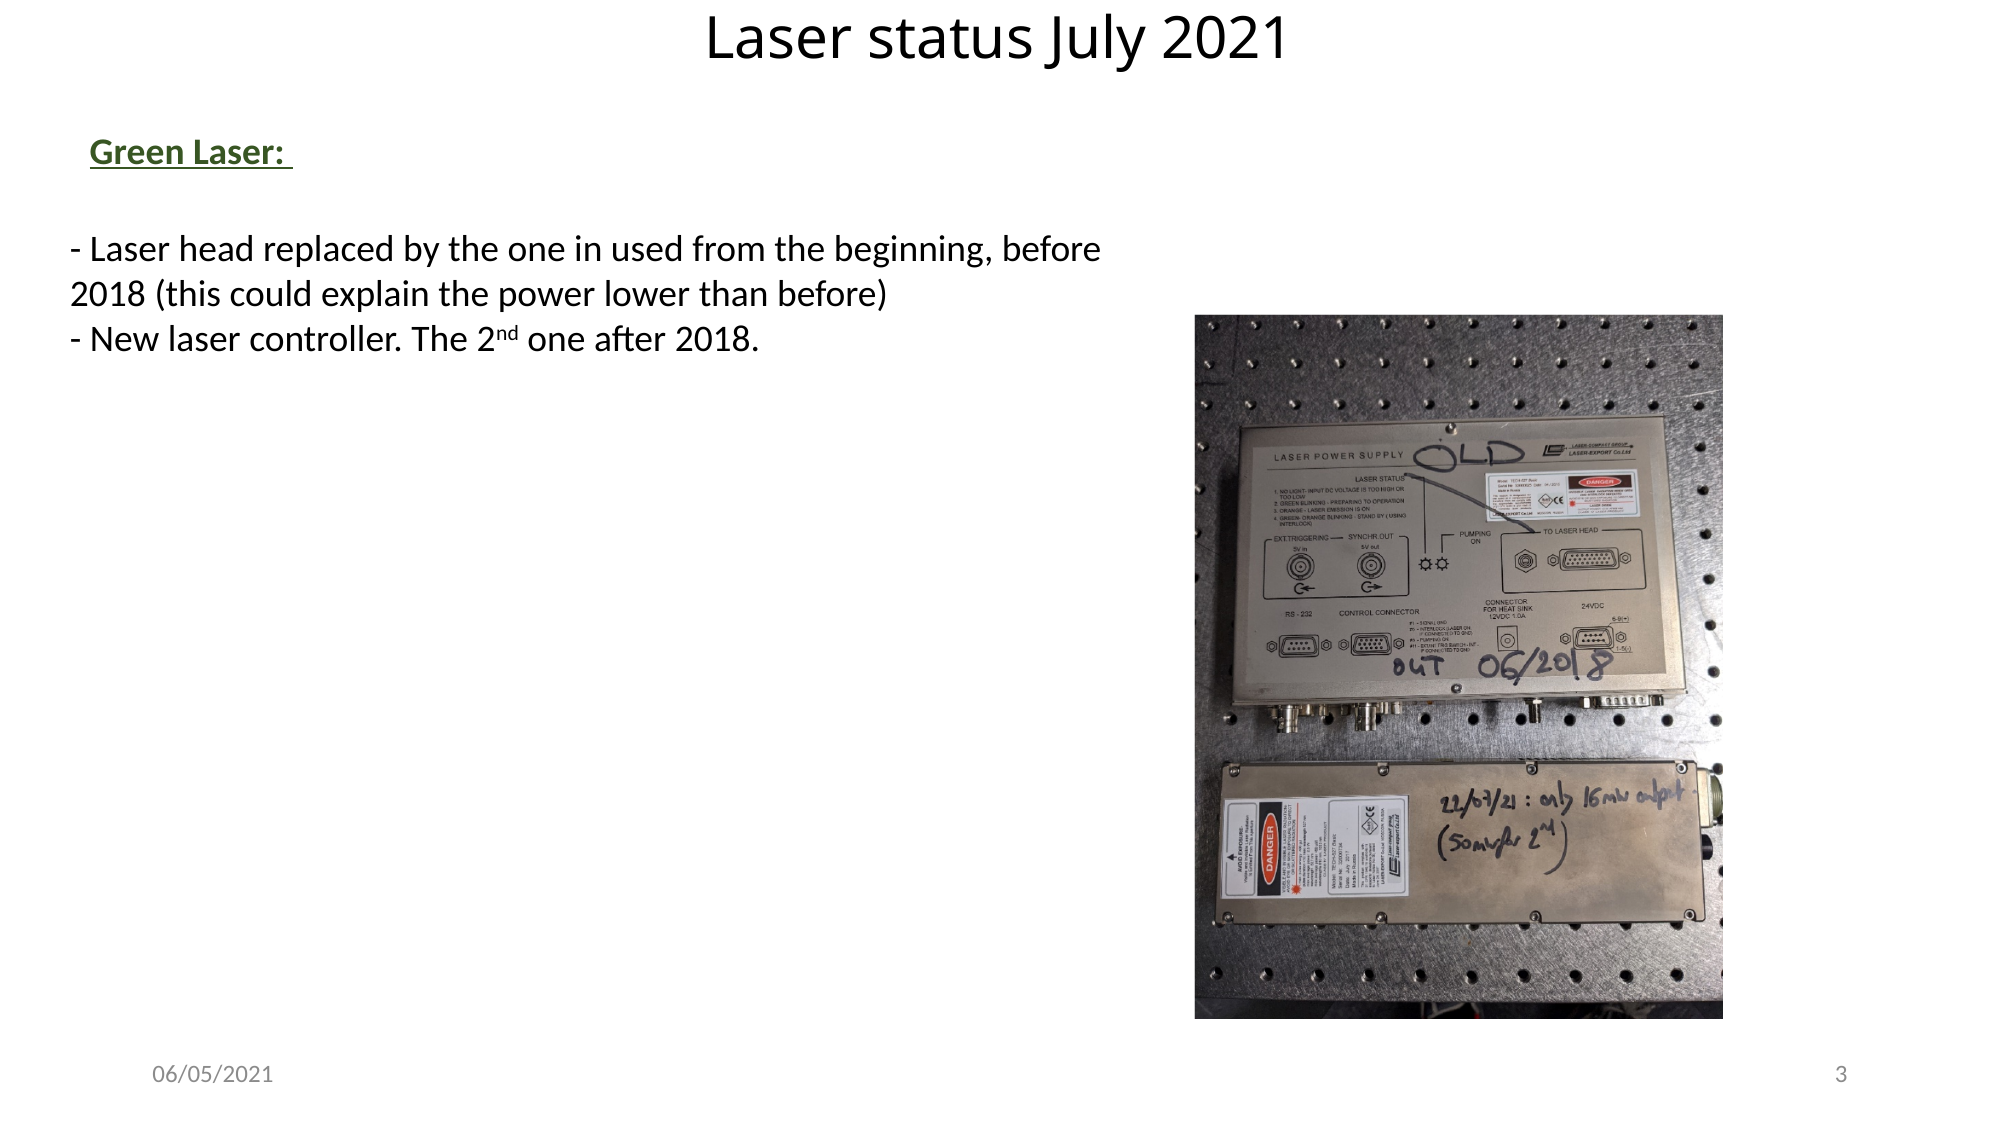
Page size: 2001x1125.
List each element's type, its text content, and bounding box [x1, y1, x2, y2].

slide_number 3 [1412, 1042, 1863, 1103]
text_box Laser status July 2021 [249, 0, 1750, 83]
picture [1106, 315, 1811, 1018]
text_box Green Laser: [74, 119, 309, 180]
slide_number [137, 1042, 588, 1103]
text_box - Laser head replaced by the one in used from the beginning, before 2018 (this could explain the power lower than before) - New laser controller. The 2nd one after 2018. [55, 216, 1161, 367]
